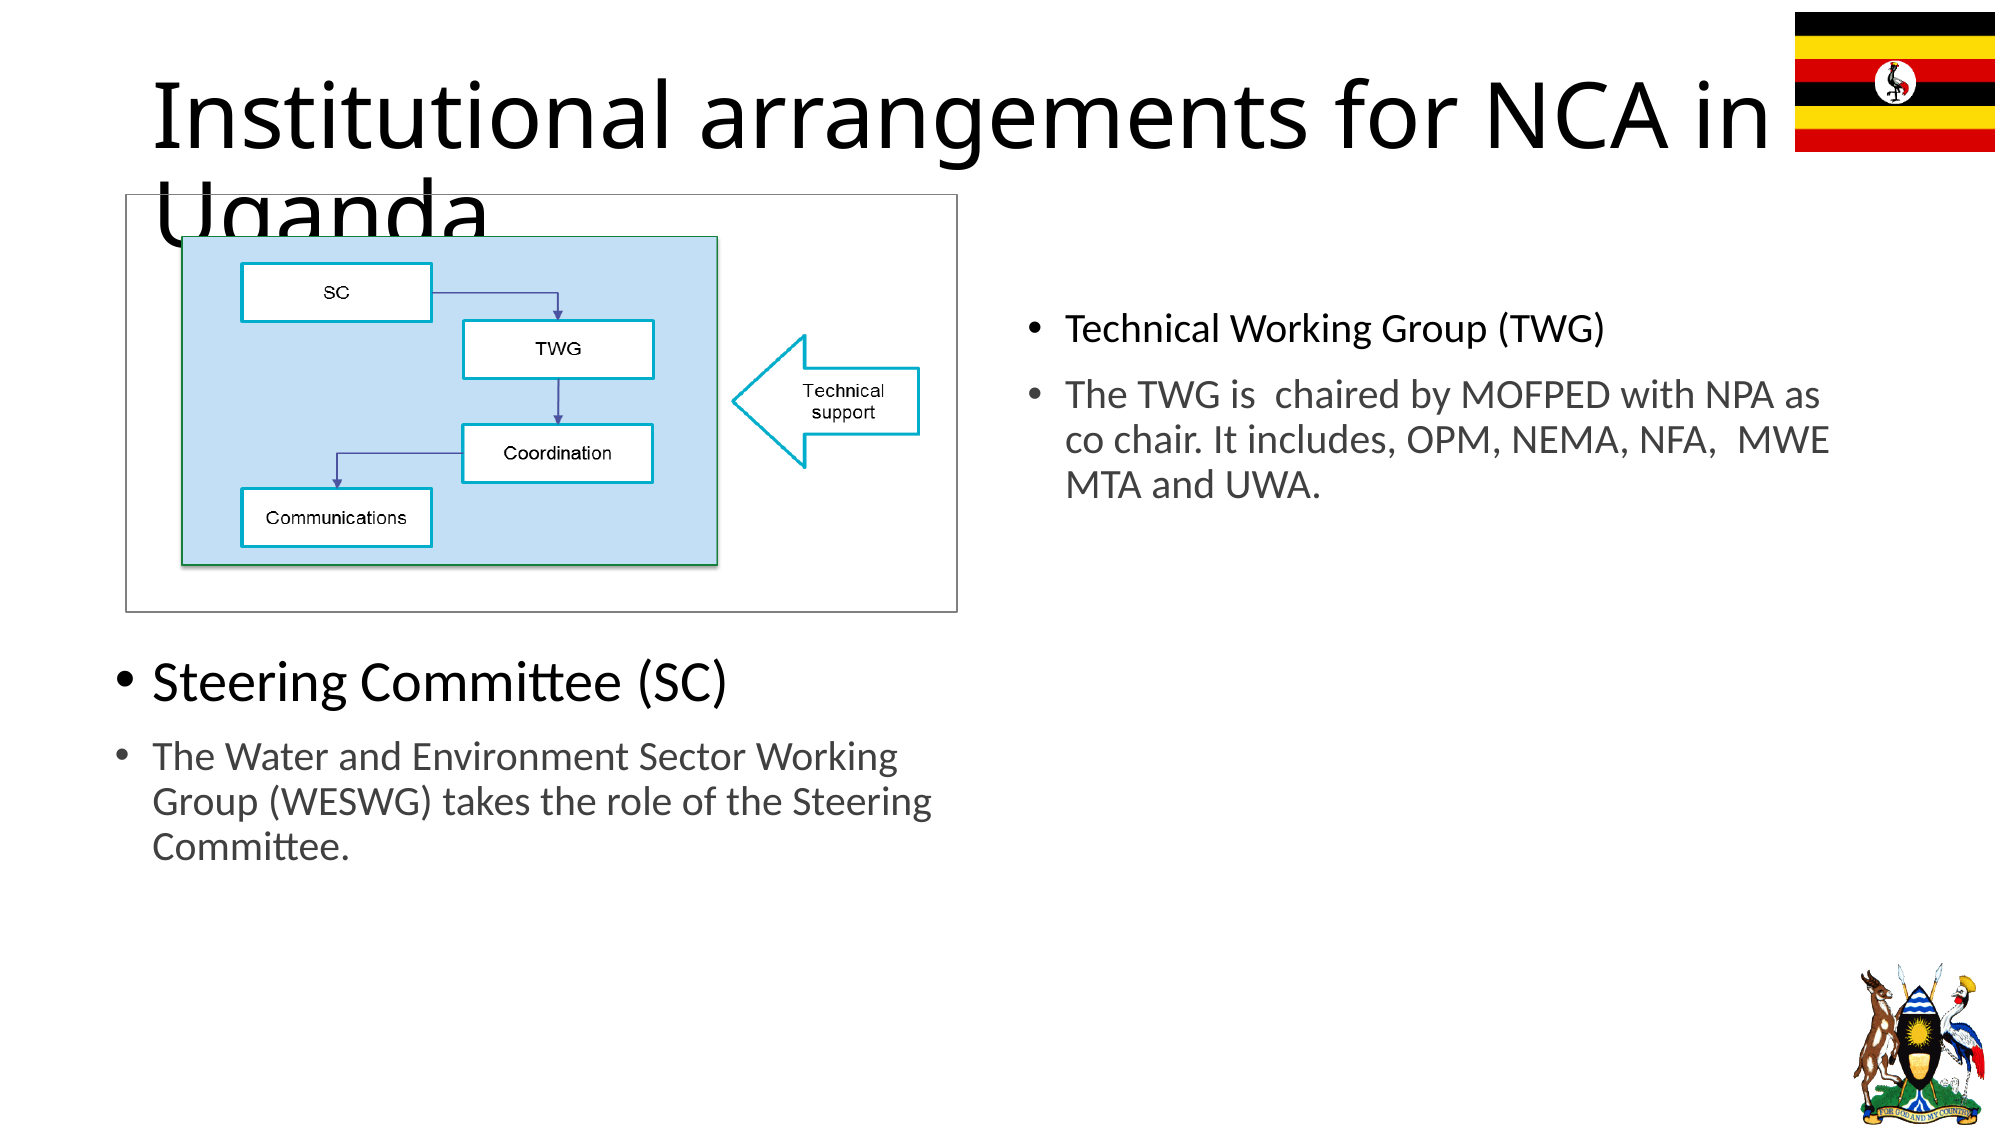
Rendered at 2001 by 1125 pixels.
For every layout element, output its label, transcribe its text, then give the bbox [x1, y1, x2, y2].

picture [1852, 962, 1985, 1125]
picture [1795, 12, 1995, 152]
title Institutional arrangements for NCA in Uganda [137, 59, 1863, 278]
picture [126, 195, 957, 612]
list Steering Committee (SC) The Water and Environment Sector Working Group (WESWG) takes the role of the Steering Committee. [99, 643, 984, 950]
list Technical Working Group (TWG) The TWG is chaired by MOFPED with NPA as co chair. It includes, OPM, NEMA, NFA, MWE MTA and UWA. [1012, 299, 1863, 1014]
